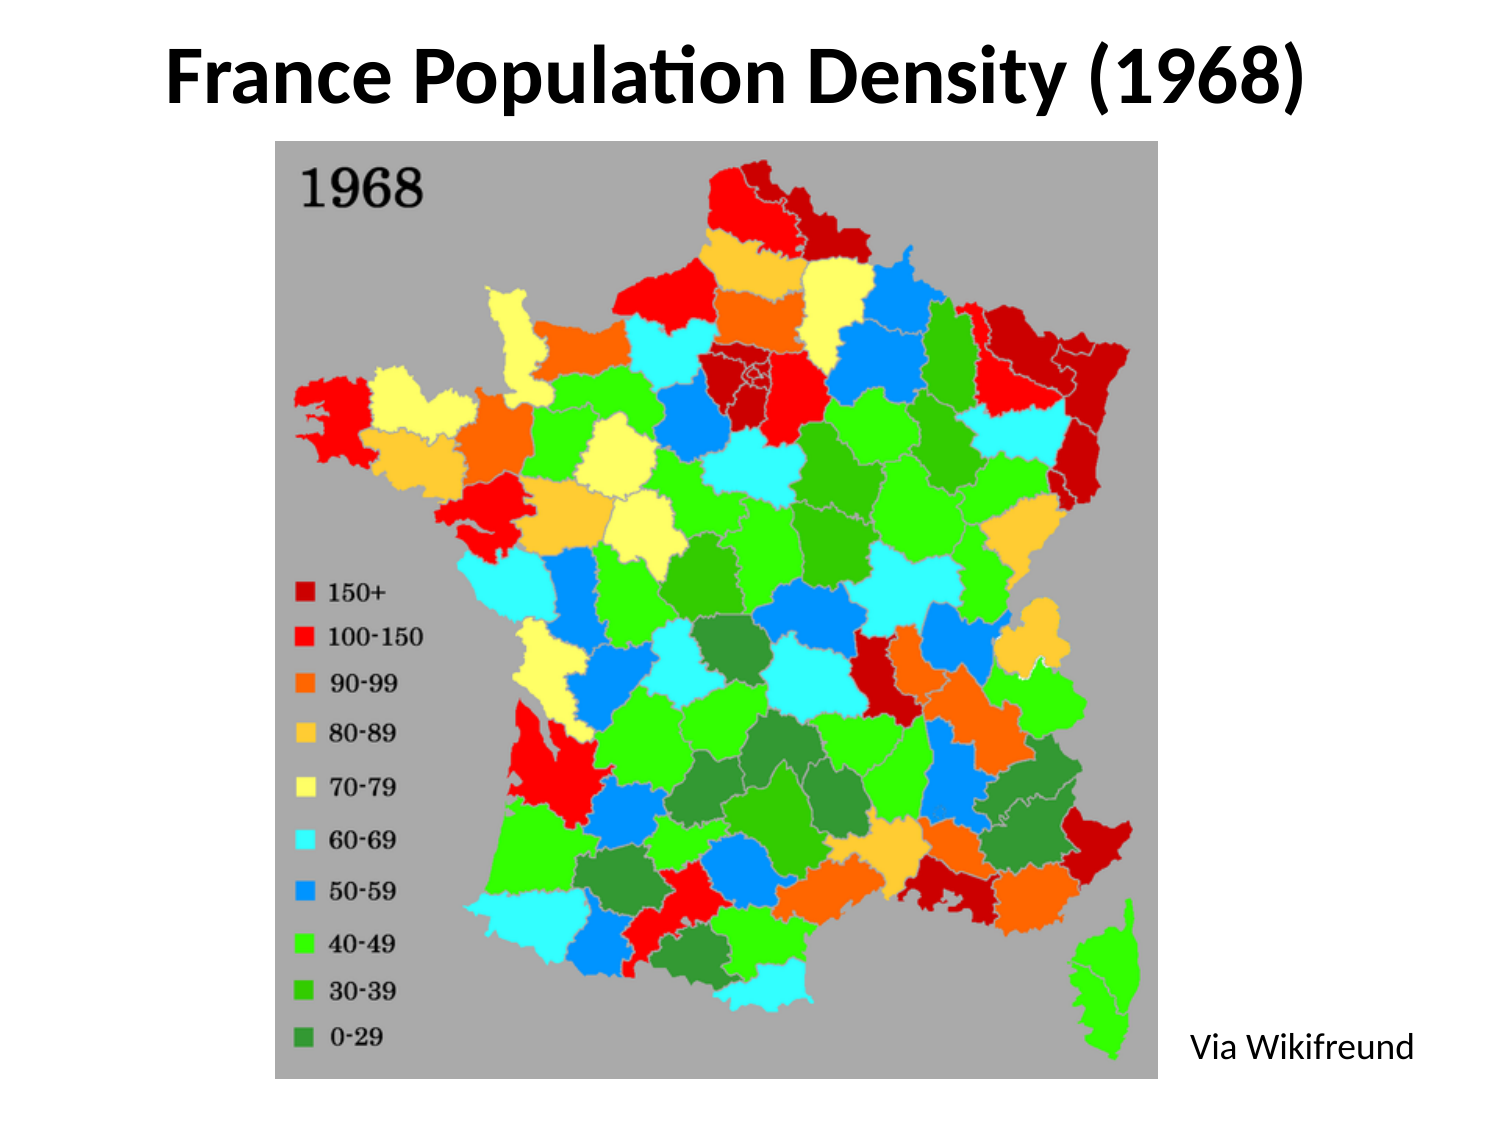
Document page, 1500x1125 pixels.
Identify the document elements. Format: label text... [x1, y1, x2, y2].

text_box Via Wikifreund [1174, 1014, 1500, 1075]
picture [274, 140, 1159, 1079]
text_box France Population Density (1968) [150, 12, 1400, 129]
